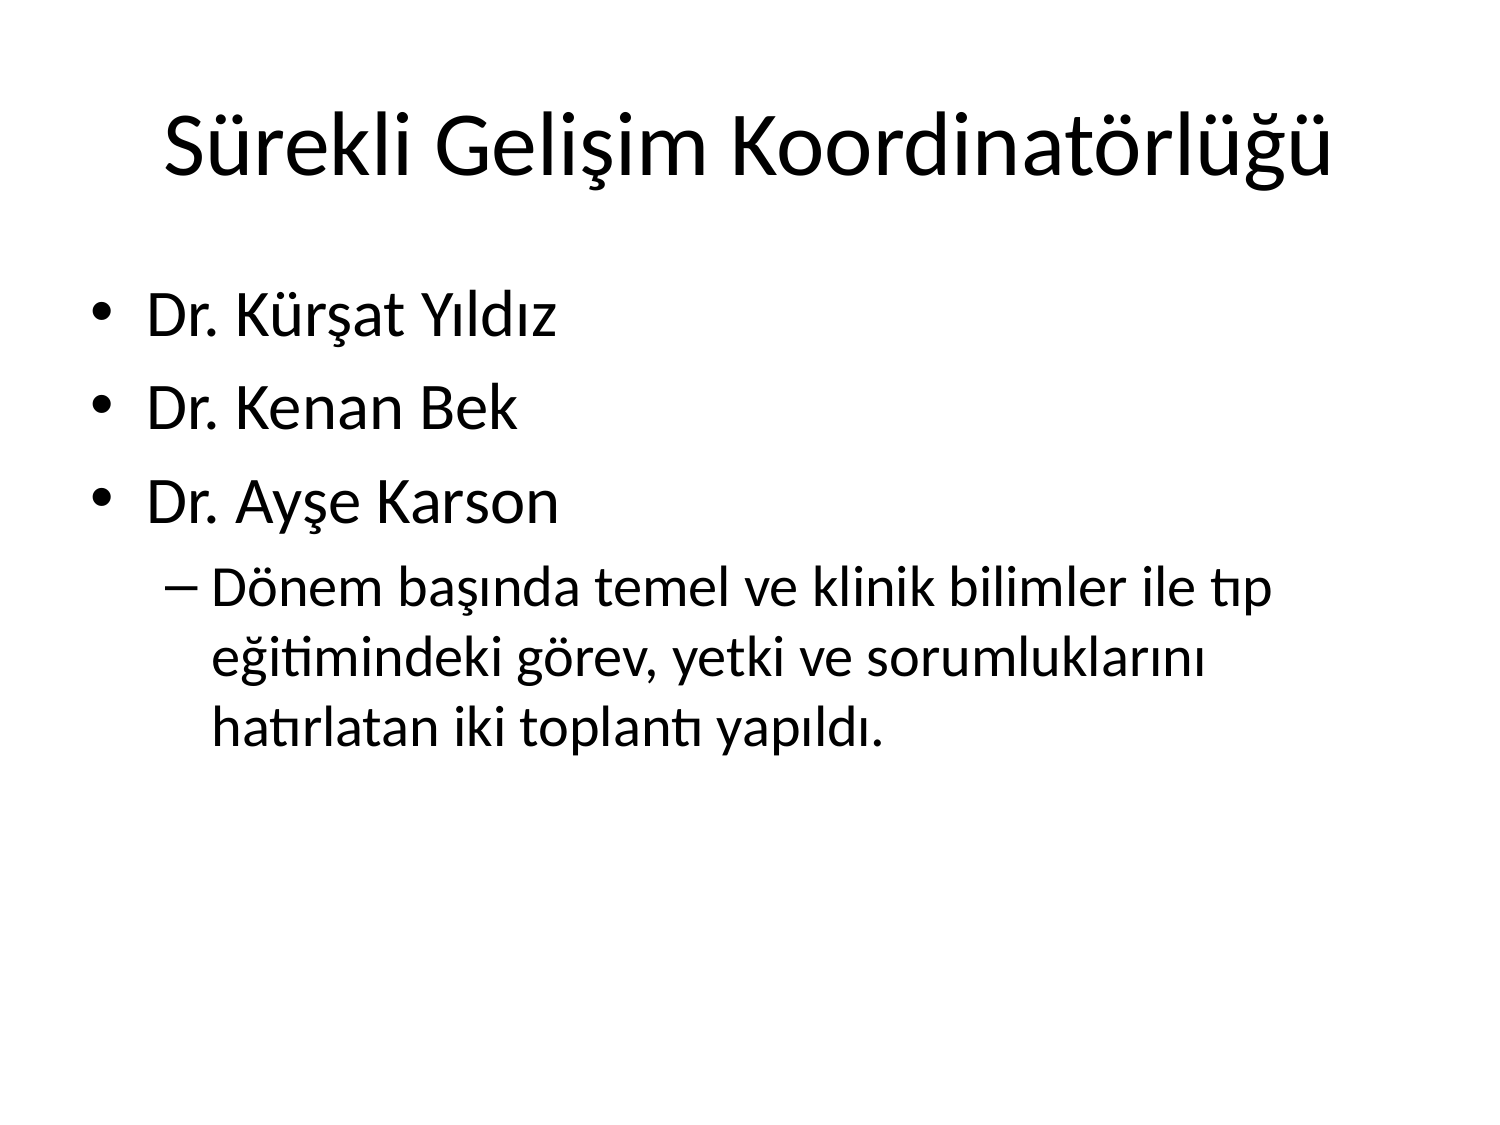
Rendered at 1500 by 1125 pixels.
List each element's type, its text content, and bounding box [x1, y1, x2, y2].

title Sürekli Gelişim Koordinatörlüğü [75, 45, 1425, 233]
list Dr. Kürşat Yıldız Dr. Kenan Bek Dr. Ayşe Karson Dönem başında temel ve klinik bilimler ile tıp eğitimindeki görev, yetki ve sorumluklarını hatırlatan iki toplantı yapıldı. [75, 262, 1425, 1005]
